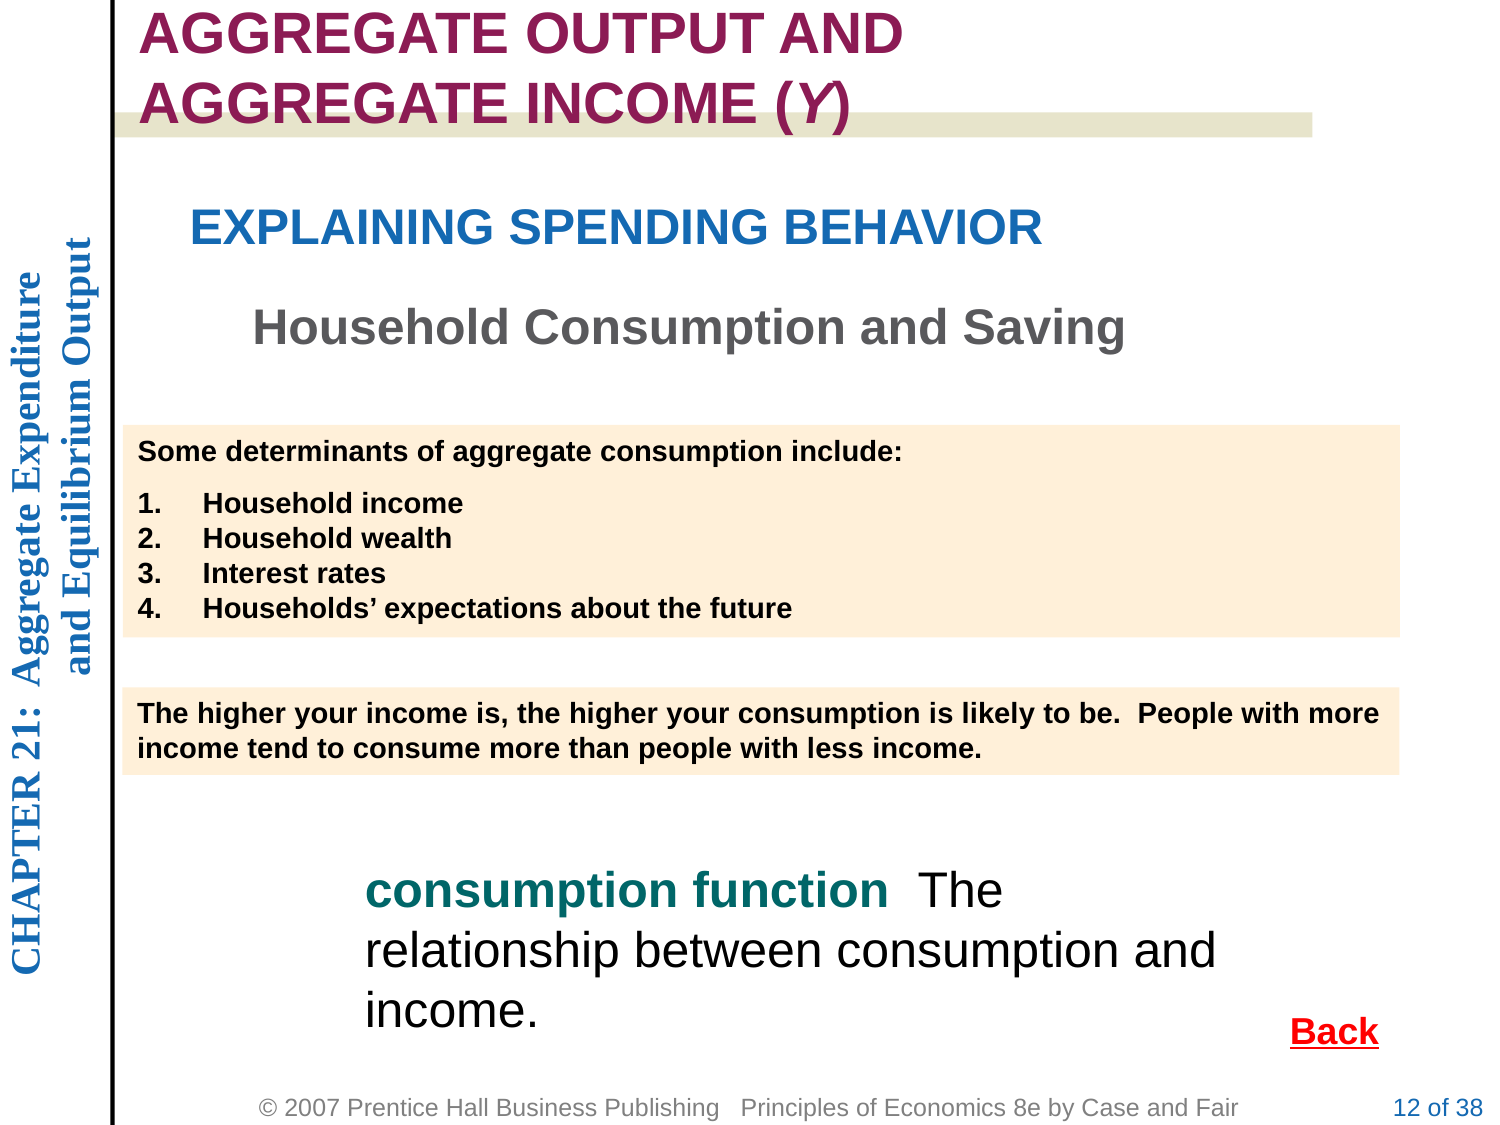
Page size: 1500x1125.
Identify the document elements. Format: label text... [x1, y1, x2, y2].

text_box The higher your income is, the higher your consumption is likely to be. People with more income tend to consume more than people with less income. [122, 687, 1400, 775]
text_box Back [1275, 999, 1400, 1060]
text_box Some determinants of aggregate consumption include: 1. Household income 2. Household wealth 3. Interest rates 4. Households’ expectations about the future [122, 424, 1400, 638]
text_box EXPLAINING SPENDING BEHAVIOR [174, 187, 1388, 263]
text_box Household Consumption and Saving [237, 287, 1388, 363]
text_box consumption function The relationship between consumption and income. [350, 849, 1288, 1050]
text_box AGGREGATE OUTPUT AND AGGREGATE INCOME (Y) [124, 0, 1500, 150]
slide_number 12 of 38 [1375, 1087, 1500, 1125]
